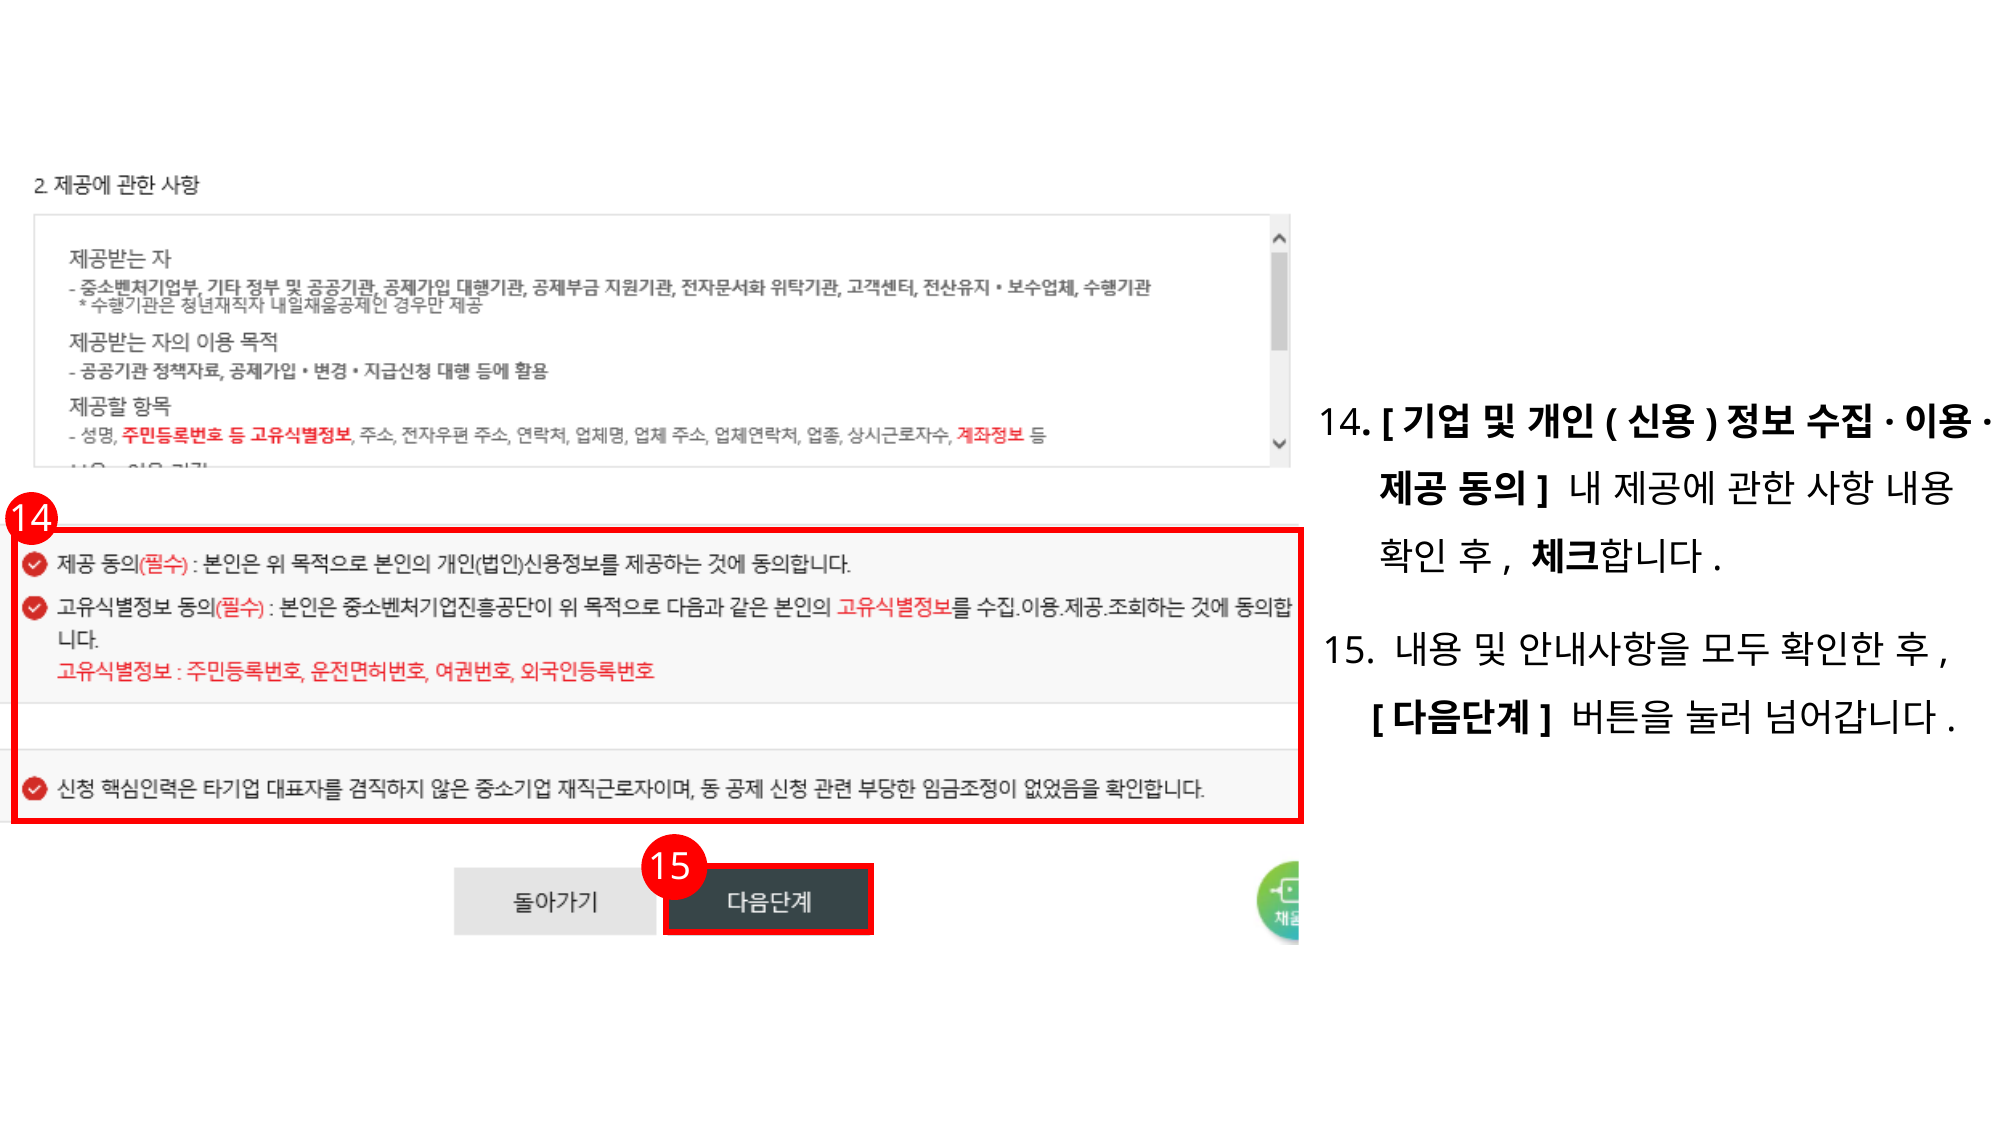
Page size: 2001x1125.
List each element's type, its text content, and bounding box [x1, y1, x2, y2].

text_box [633, 835, 731, 899]
picture [0, 172, 1299, 945]
text_box [1299, 527, 1304, 824]
text_box 14. [기업 및 개인(신용)정보 수집·이용· 제공 동의] 내 제공에 관한 사항 내용 확인 후, 체크합니다. [1303, 367, 2000, 653]
text_box 15. 내용 및 안내사항을 모두 확인한 후, [다음단계] 버튼을 눌러 넘어갑니다. [1307, 596, 2000, 814]
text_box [0, 486, 72, 548]
